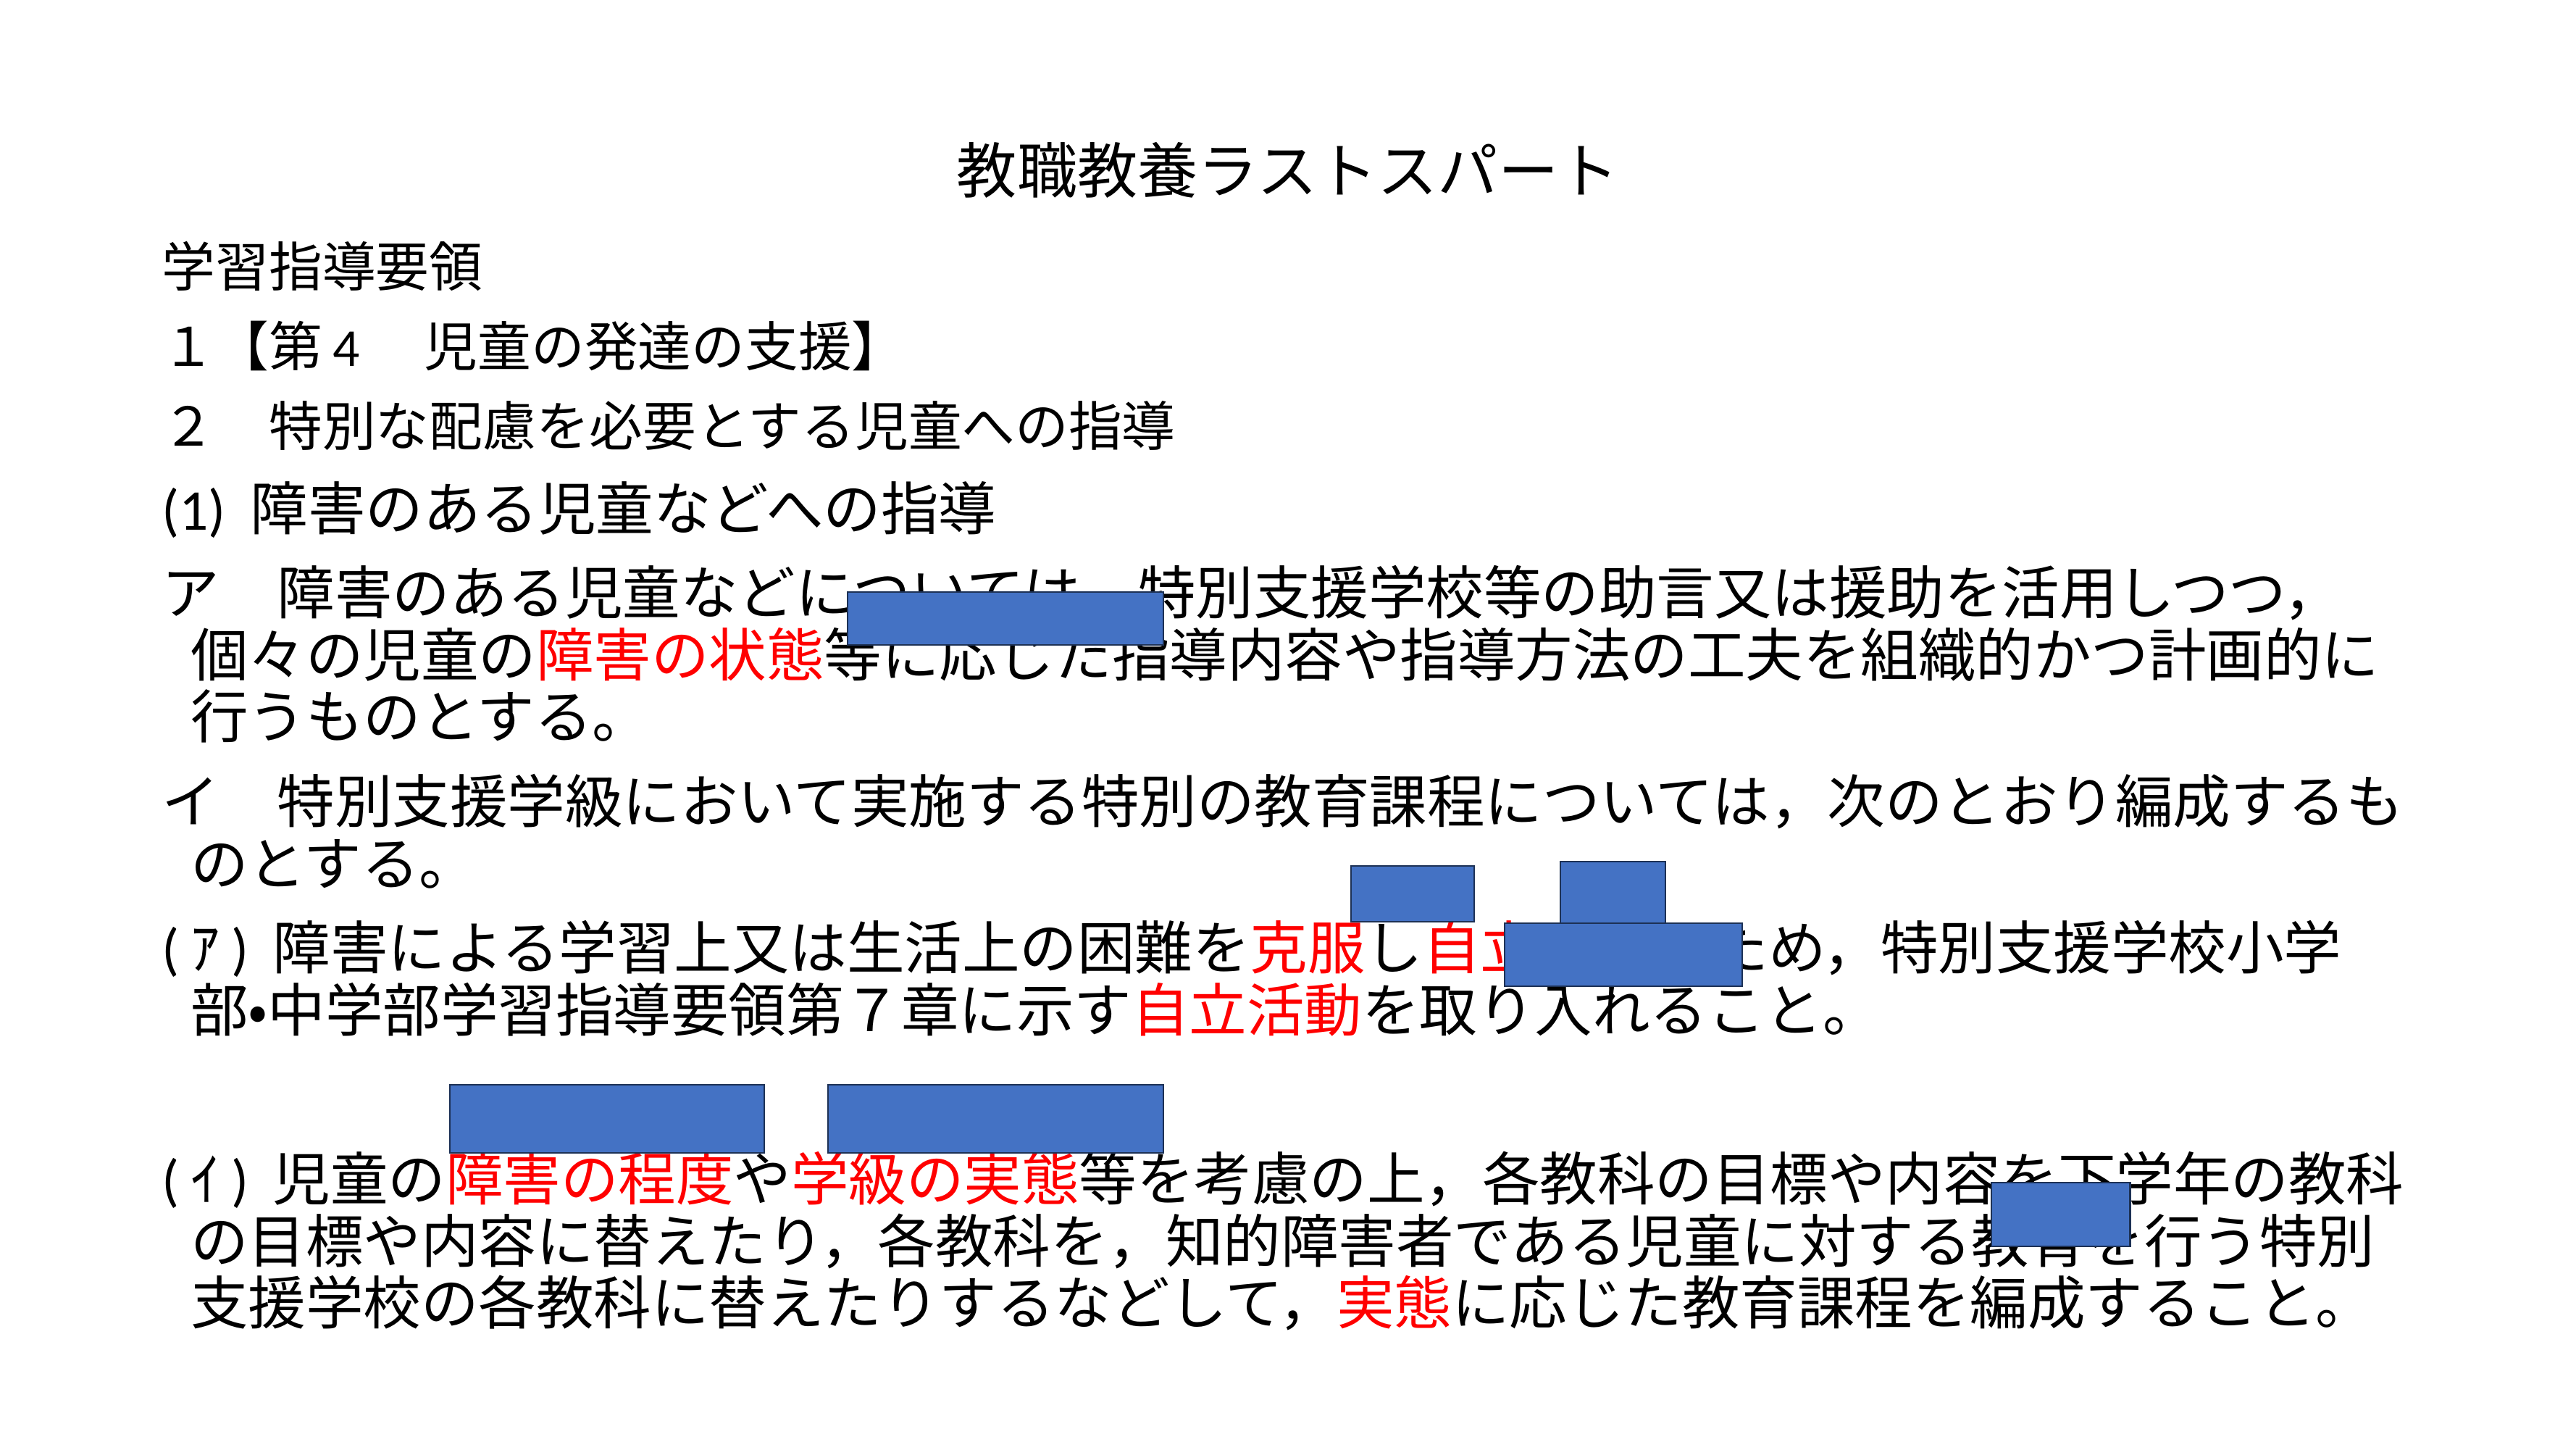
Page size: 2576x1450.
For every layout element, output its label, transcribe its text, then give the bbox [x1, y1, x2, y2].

text_box [827, 1084, 1164, 1154]
text_box [1504, 922, 1743, 987]
text_box [1350, 865, 1475, 922]
text_box [1991, 1182, 2131, 1247]
text_box [847, 591, 1164, 646]
title 教職教養ラストスパート [941, 86, 1634, 212]
text_box [1560, 861, 1666, 922]
subtitle 学習指導要領 １【第4 児童の発達の支援】 ２ 特別な配慮を必要とする児童への指導 (1) 障害のある児童などへの指導 ア 障害のある児童などについては，特別支援学校等の助言又は援助を活用しつつ，個々の児童の障害の状態等に応じた指導内容や指導方法の工夫を組織的かつ計画的に行うものとする。 イ 特別支援学級において実施する特別の教育課程については，次のとおり編成するものとする。 (ｱ) 障害による学習上又は生活上の困難を克服し自立を図るため，特別支援学校小学部・中学部学習指導要領第７章に示す自立活動を取り入れること。 (ｲ) 児童の障害の程度や学級の実態等を考慮の上，各教科の目標や内容を下学年の教科の目標や内容に替えたり，各教科を，知的障害者である児童に対する教育を行う特別支援学校の各教科に替えたりするなどして，実態に応じた教育課程を編成すること。 [151, 234, 2425, 1363]
text_box [449, 1084, 765, 1154]
